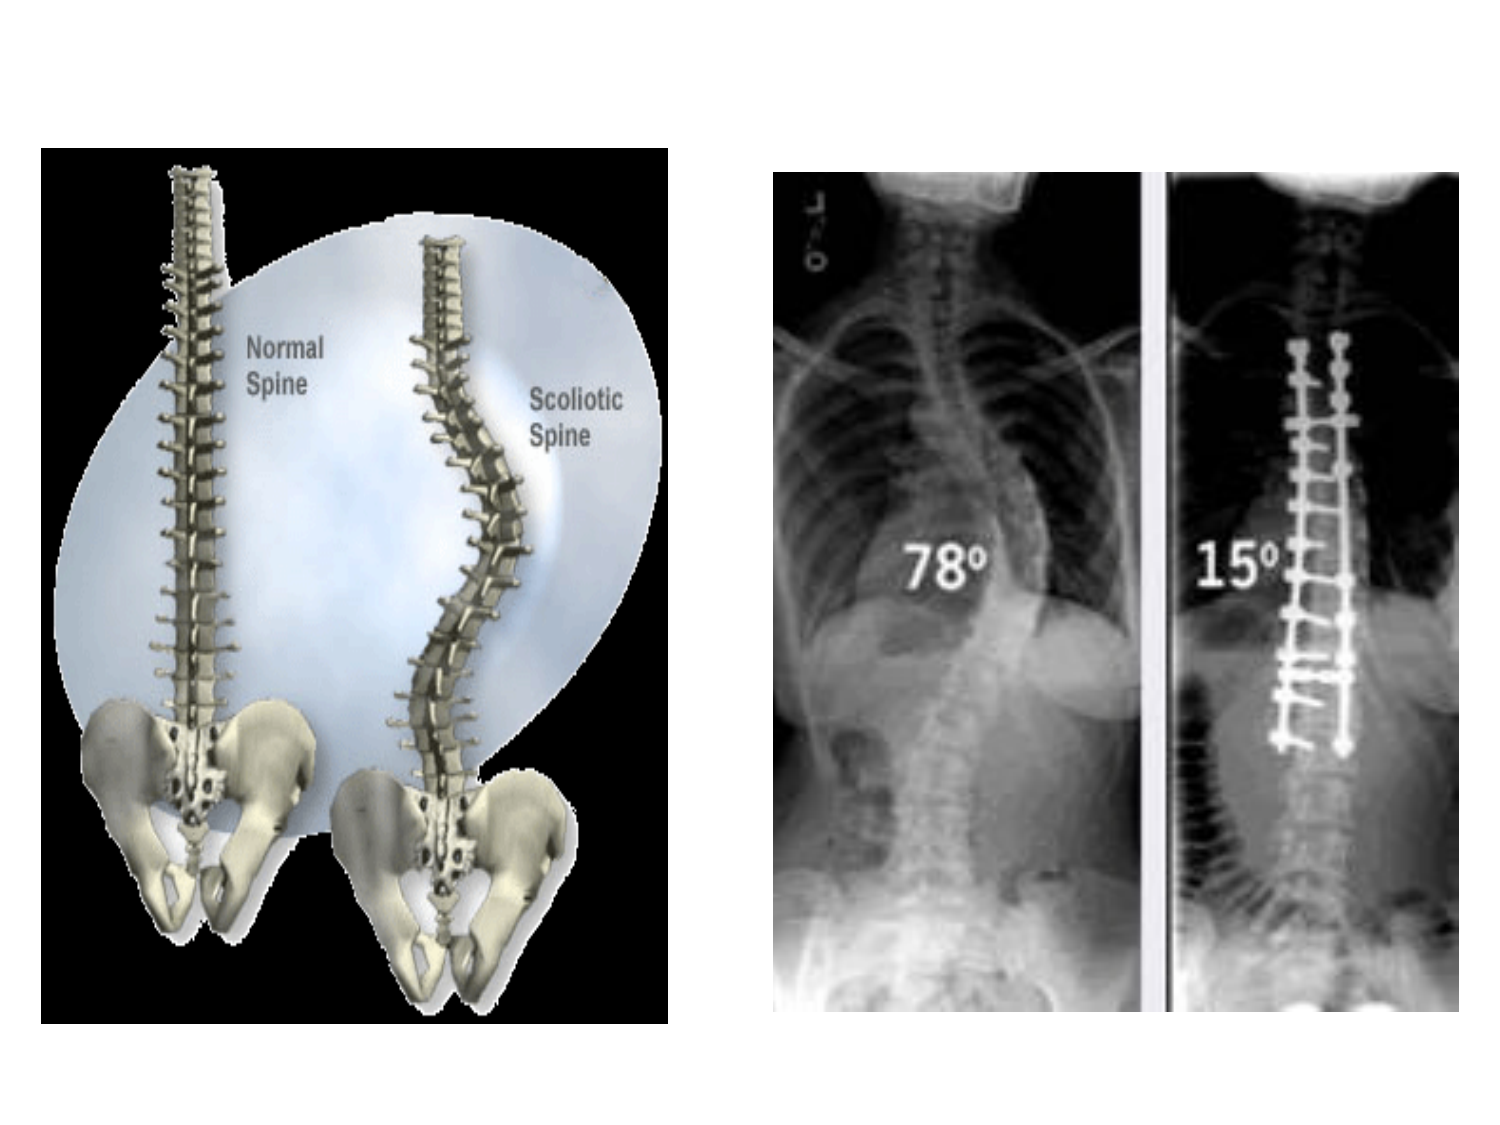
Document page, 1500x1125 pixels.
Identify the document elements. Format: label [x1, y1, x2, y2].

picture [773, 172, 1459, 1012]
list [41, 148, 668, 1024]
